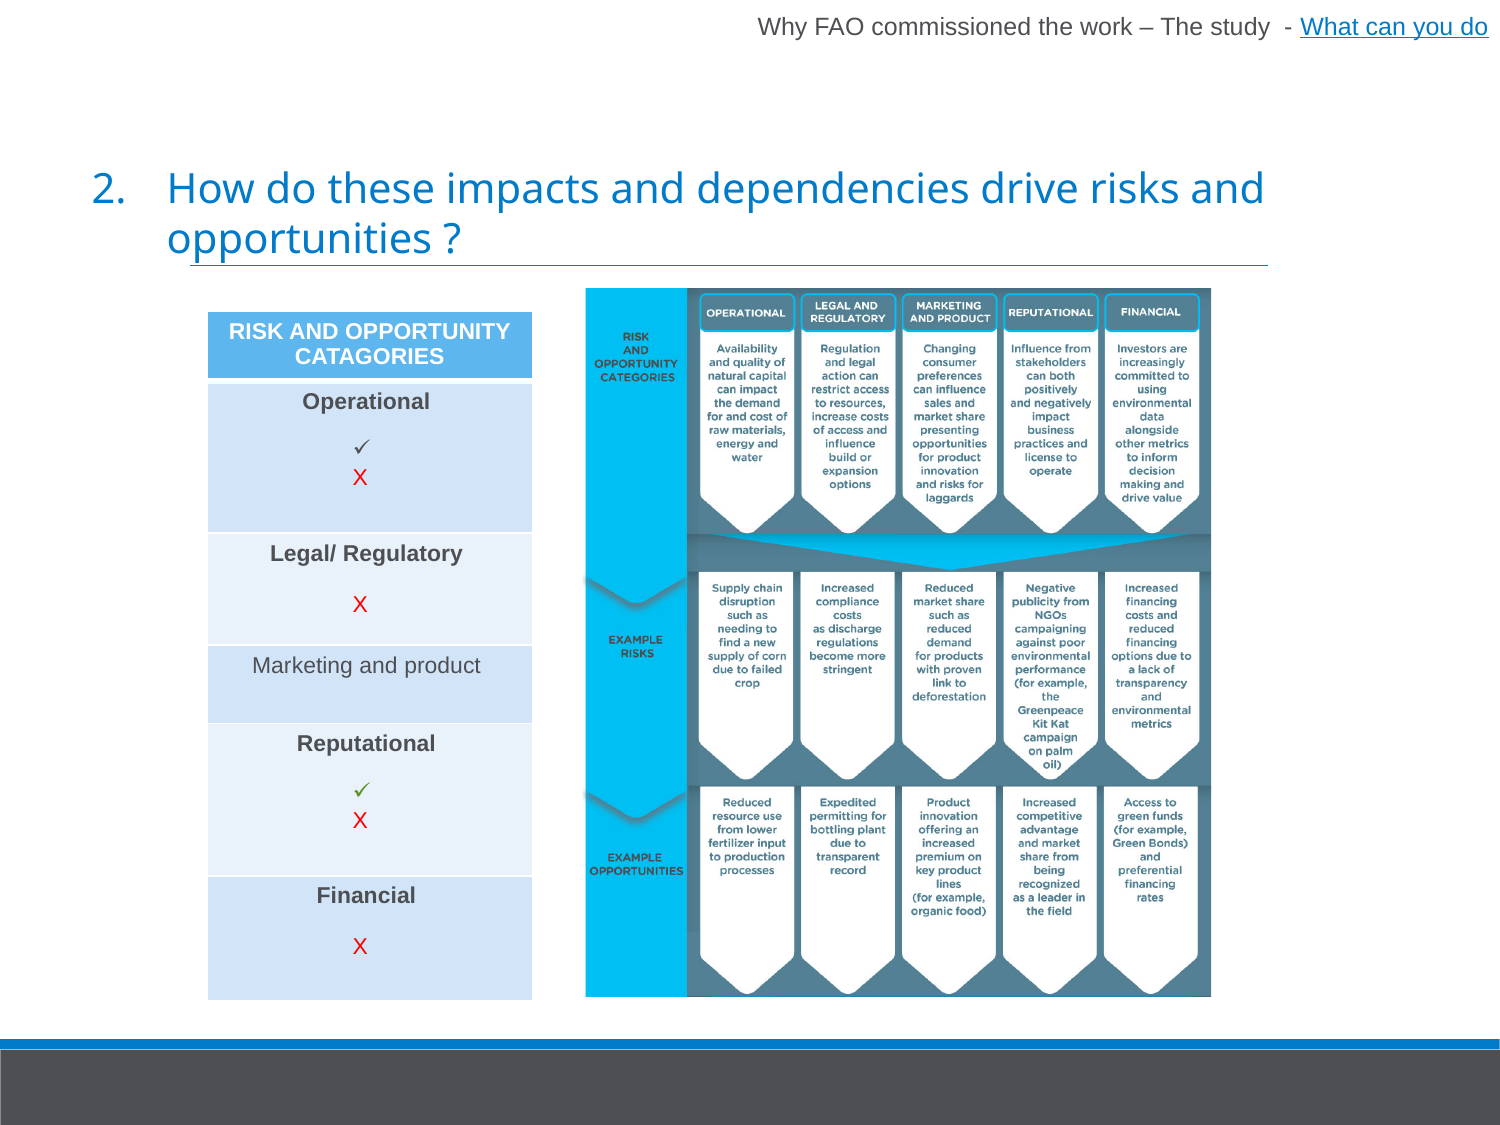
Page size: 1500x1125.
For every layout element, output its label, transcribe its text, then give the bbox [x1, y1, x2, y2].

text_box Why FAO commissioned the work – The study - What can you do [742, 3, 1500, 48]
picture [582, 288, 1212, 997]
picture [621, 867, 629, 873]
picture [643, 854, 650, 860]
table_cell Reputational [208, 724, 532, 875]
picture [605, 360, 616, 366]
table_header RISK AND OPPORTUNITY CATAGORIES [208, 312, 532, 378]
table_cell Operational [208, 384, 532, 532]
table_cell Financial [208, 877, 532, 1000]
table_cell Legal/ Regulatory [208, 534, 532, 644]
table_cell Marketing and product [208, 646, 532, 723]
picture [625, 361, 633, 366]
title How do these impacts and dependencies drive risks and opportunities ? [74, 152, 1476, 379]
